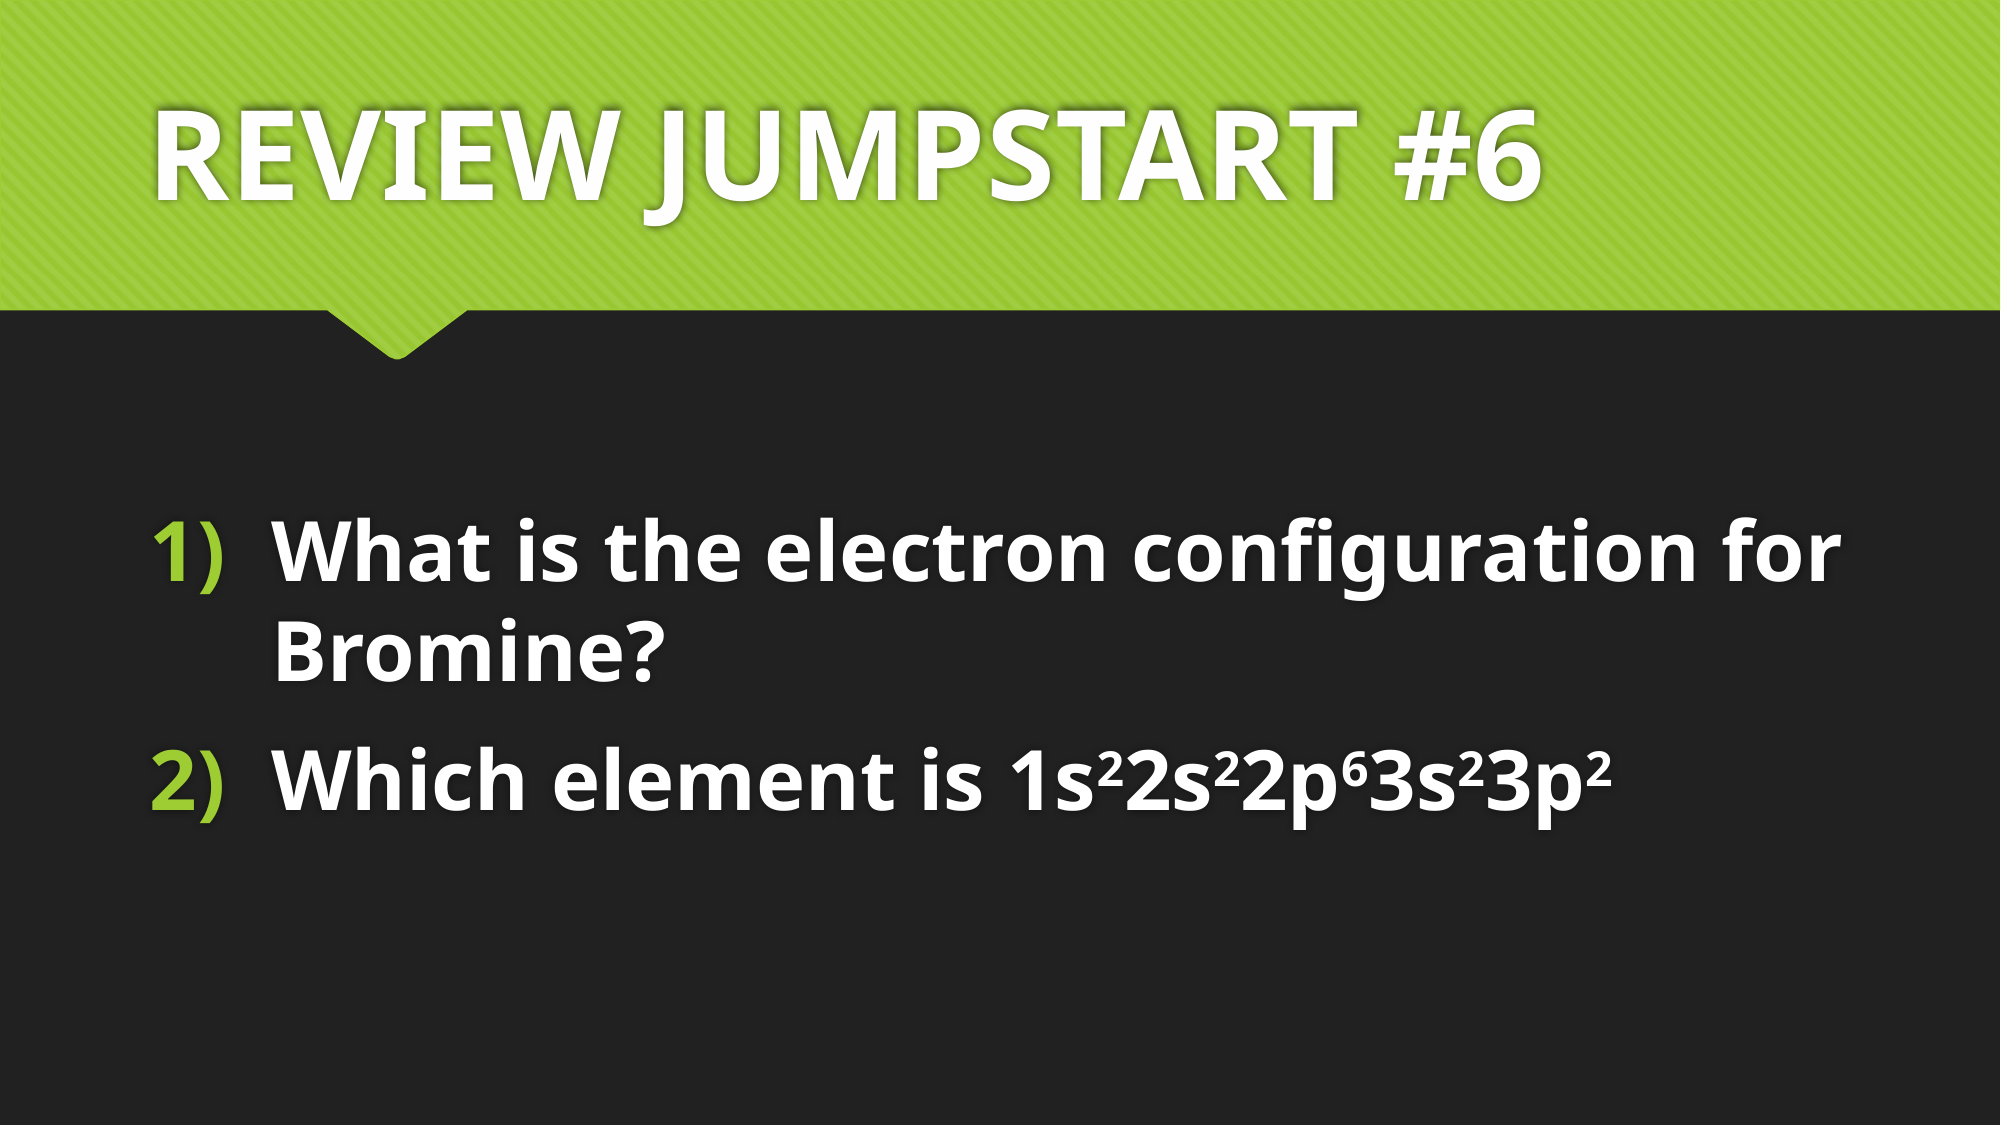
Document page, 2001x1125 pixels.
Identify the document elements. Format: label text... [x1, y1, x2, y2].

title REVIEW JUMPSTART #6 [132, 73, 1868, 233]
list What is the electron configuration for Bromine? Which element is 1s22s22p63s23p2 [134, 364, 1866, 962]
